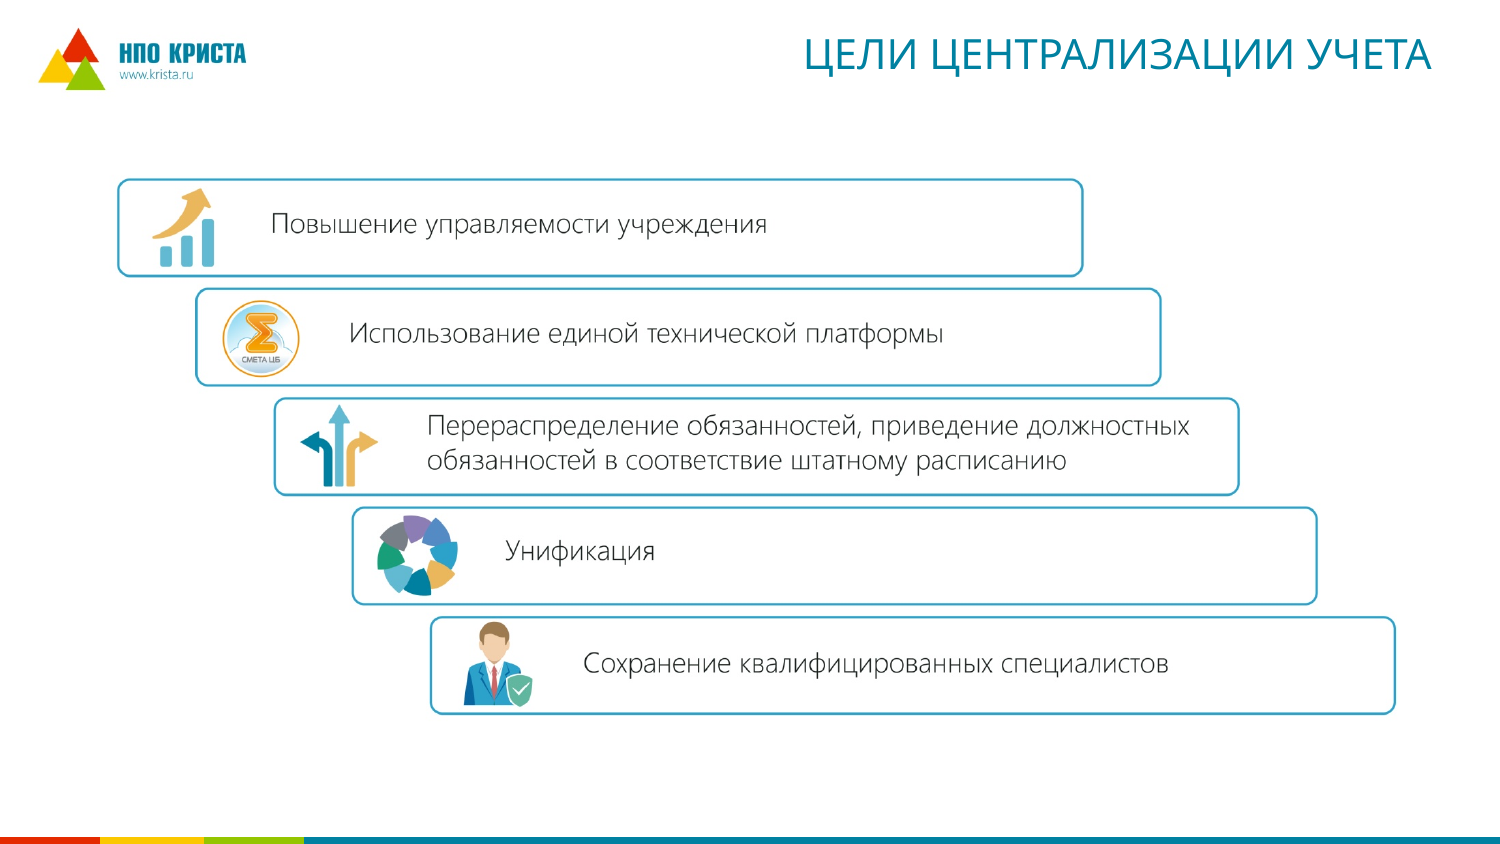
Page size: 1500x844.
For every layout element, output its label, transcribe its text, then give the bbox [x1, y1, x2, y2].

picture [0, 0, 1500, 822]
title ЦЕЛИ ЦЕНТРАЛИЗАЦИИ УЧЕТА [301, 20, 1447, 103]
